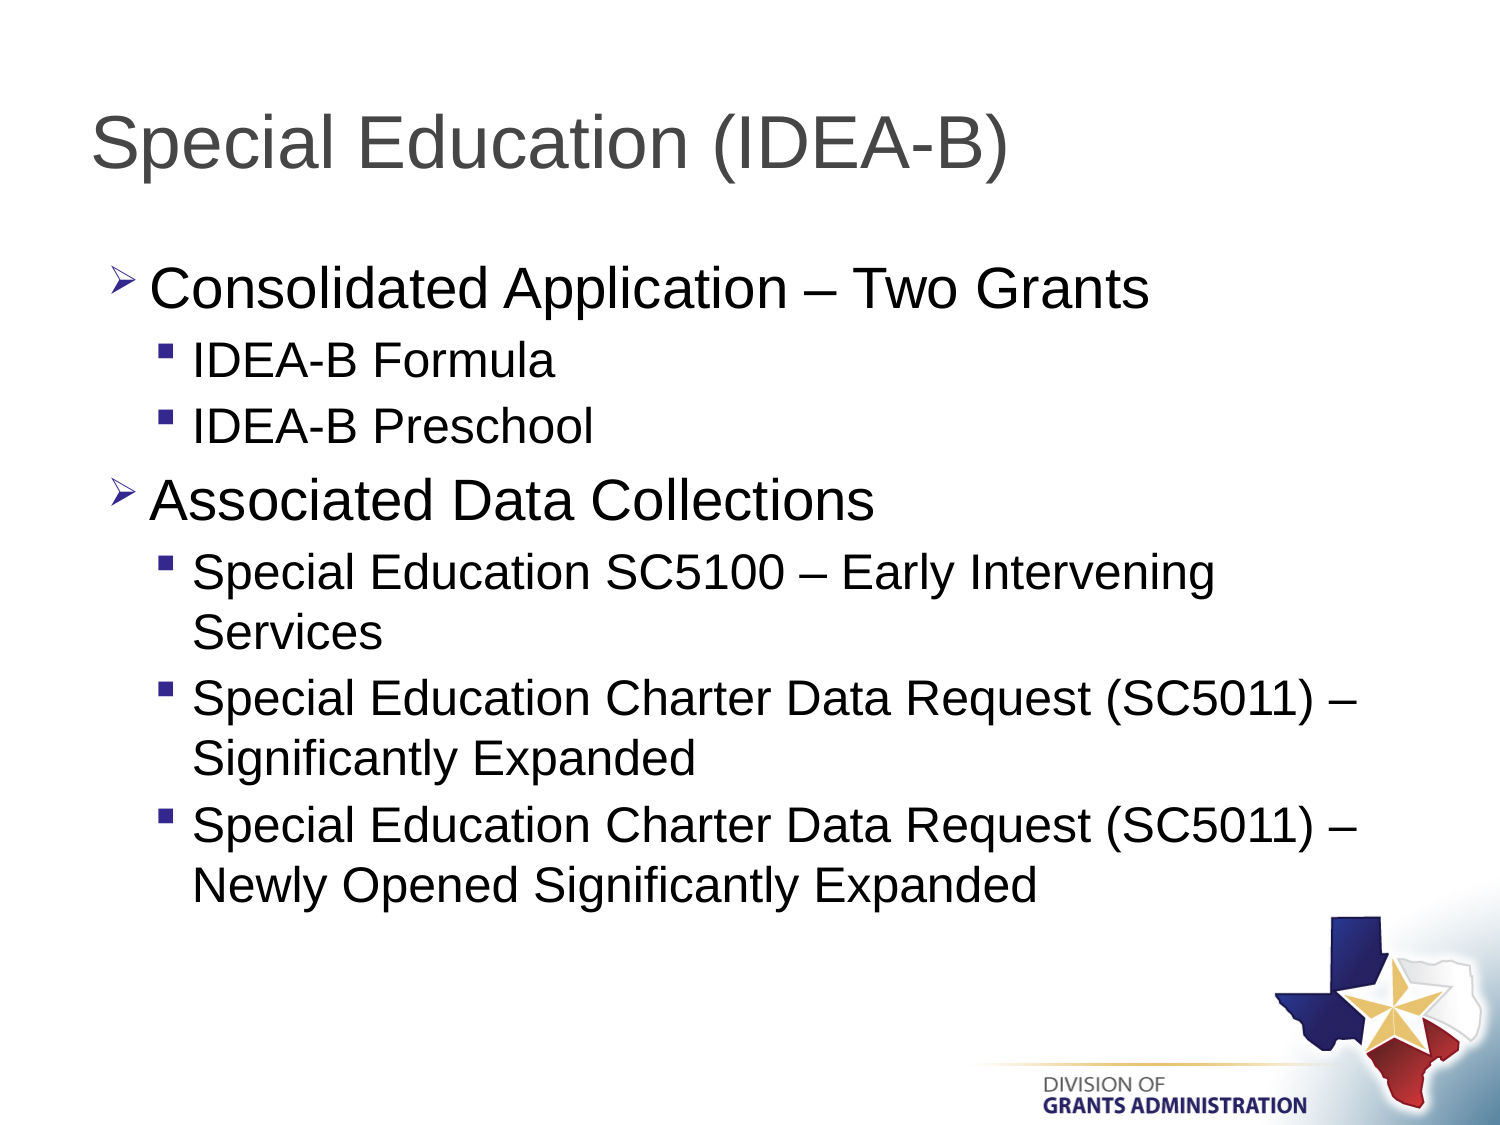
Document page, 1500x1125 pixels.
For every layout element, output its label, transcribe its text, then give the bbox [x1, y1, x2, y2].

picture [0, 0, 1500, 1125]
list Consolidated Application – Two Grants IDEA-B Formula IDEA-B Preschool Associated Data Collections Special Education SC5100 – Early Intervening Services Special Education Charter Data Request (SC5011) – Significantly Expanded Special Education Charter Data Request (SC5011) – Newly Opened Significantly Expanded [74, 242, 1426, 986]
title Special Education (IDEA-B) [75, 45, 1425, 233]
